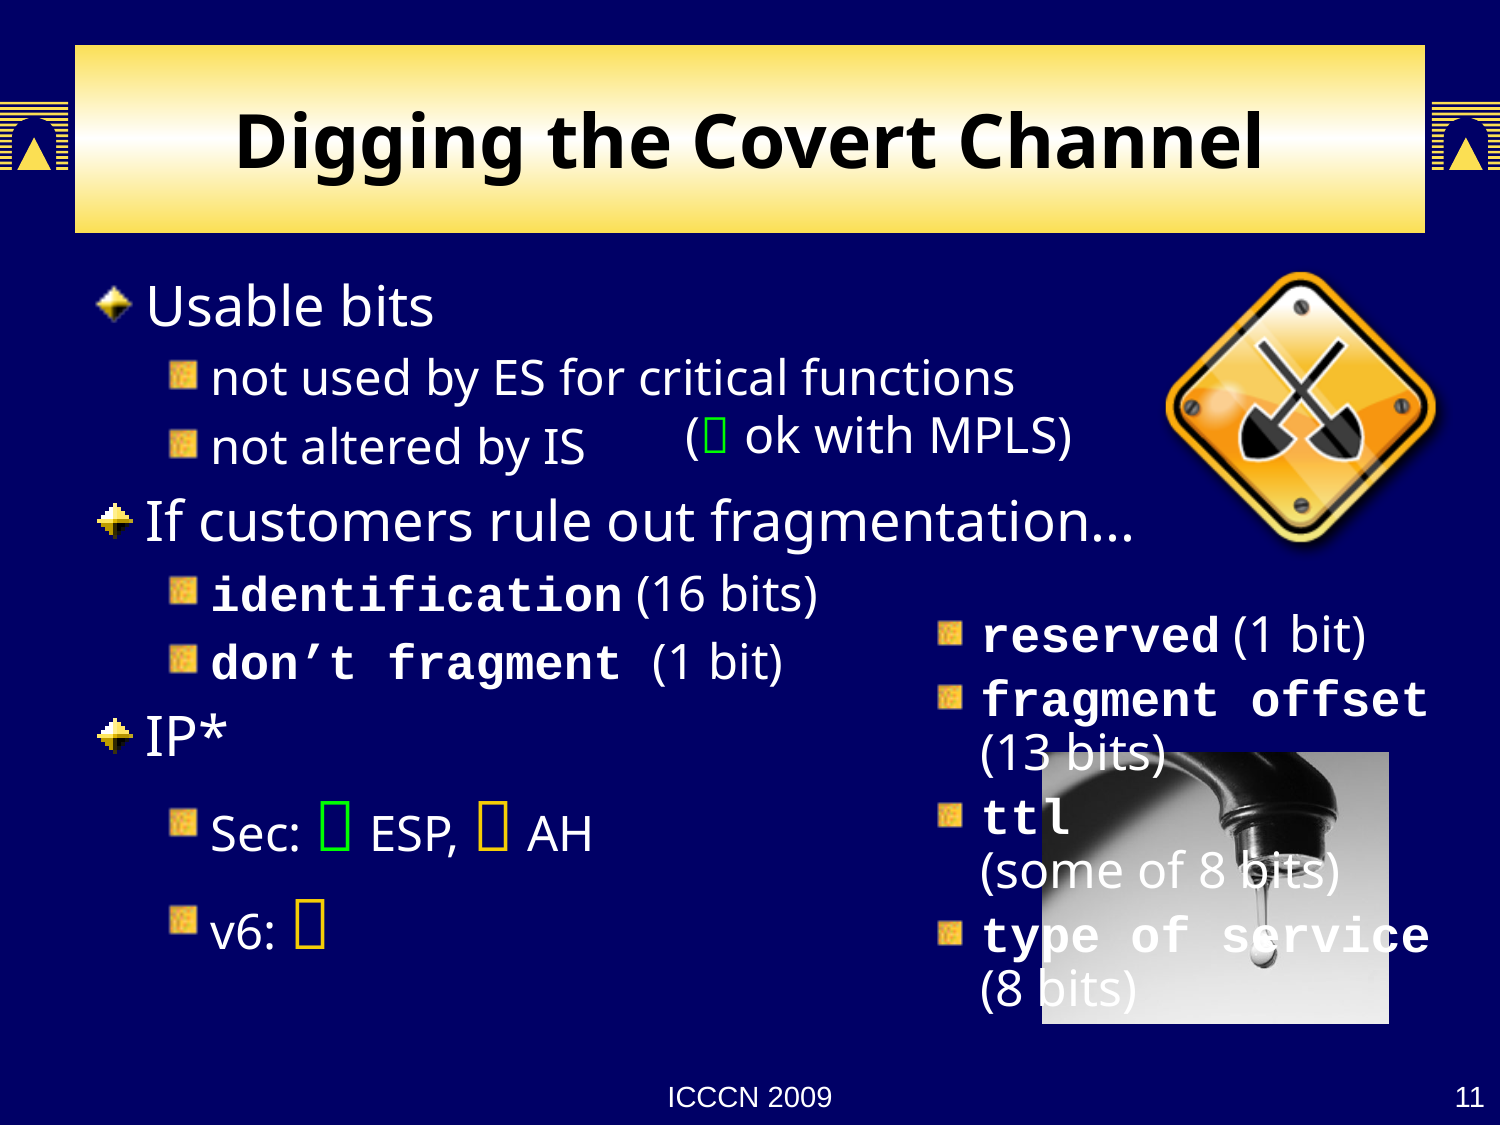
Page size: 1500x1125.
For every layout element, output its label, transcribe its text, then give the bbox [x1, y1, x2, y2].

picture [164, 424, 205, 466]
text_box reserved (1 bit) fragment offset (13 bits) ttl (some of 8 bits) type of service (8 bits) [843, 602, 1454, 1025]
list Usable bits not used by ES for critical functions not altered by IS If customers rule out fragmentation... identification (16 bits) don’t fragment (1 bit) IP* Sec:  ESP,  AH v6:  [74, 262, 1173, 1024]
picture [933, 616, 969, 652]
picture [90, 710, 137, 758]
picture [1042, 752, 1389, 1024]
picture [933, 798, 969, 834]
picture [933, 680, 969, 716]
picture [164, 355, 205, 397]
picture [933, 916, 969, 952]
picture [90, 495, 137, 543]
picture [1149, 262, 1454, 566]
footer ICCCN 2009 [491, 1070, 1008, 1125]
slide_number 11 [1149, 1070, 1500, 1125]
picture [164, 639, 205, 681]
text_box ( ok with MPLS) [670, 396, 1088, 472]
picture [90, 280, 137, 327]
title Digging the Covert Channel [74, 44, 1426, 233]
picture [164, 900, 205, 942]
picture [164, 571, 205, 612]
picture [164, 803, 205, 844]
